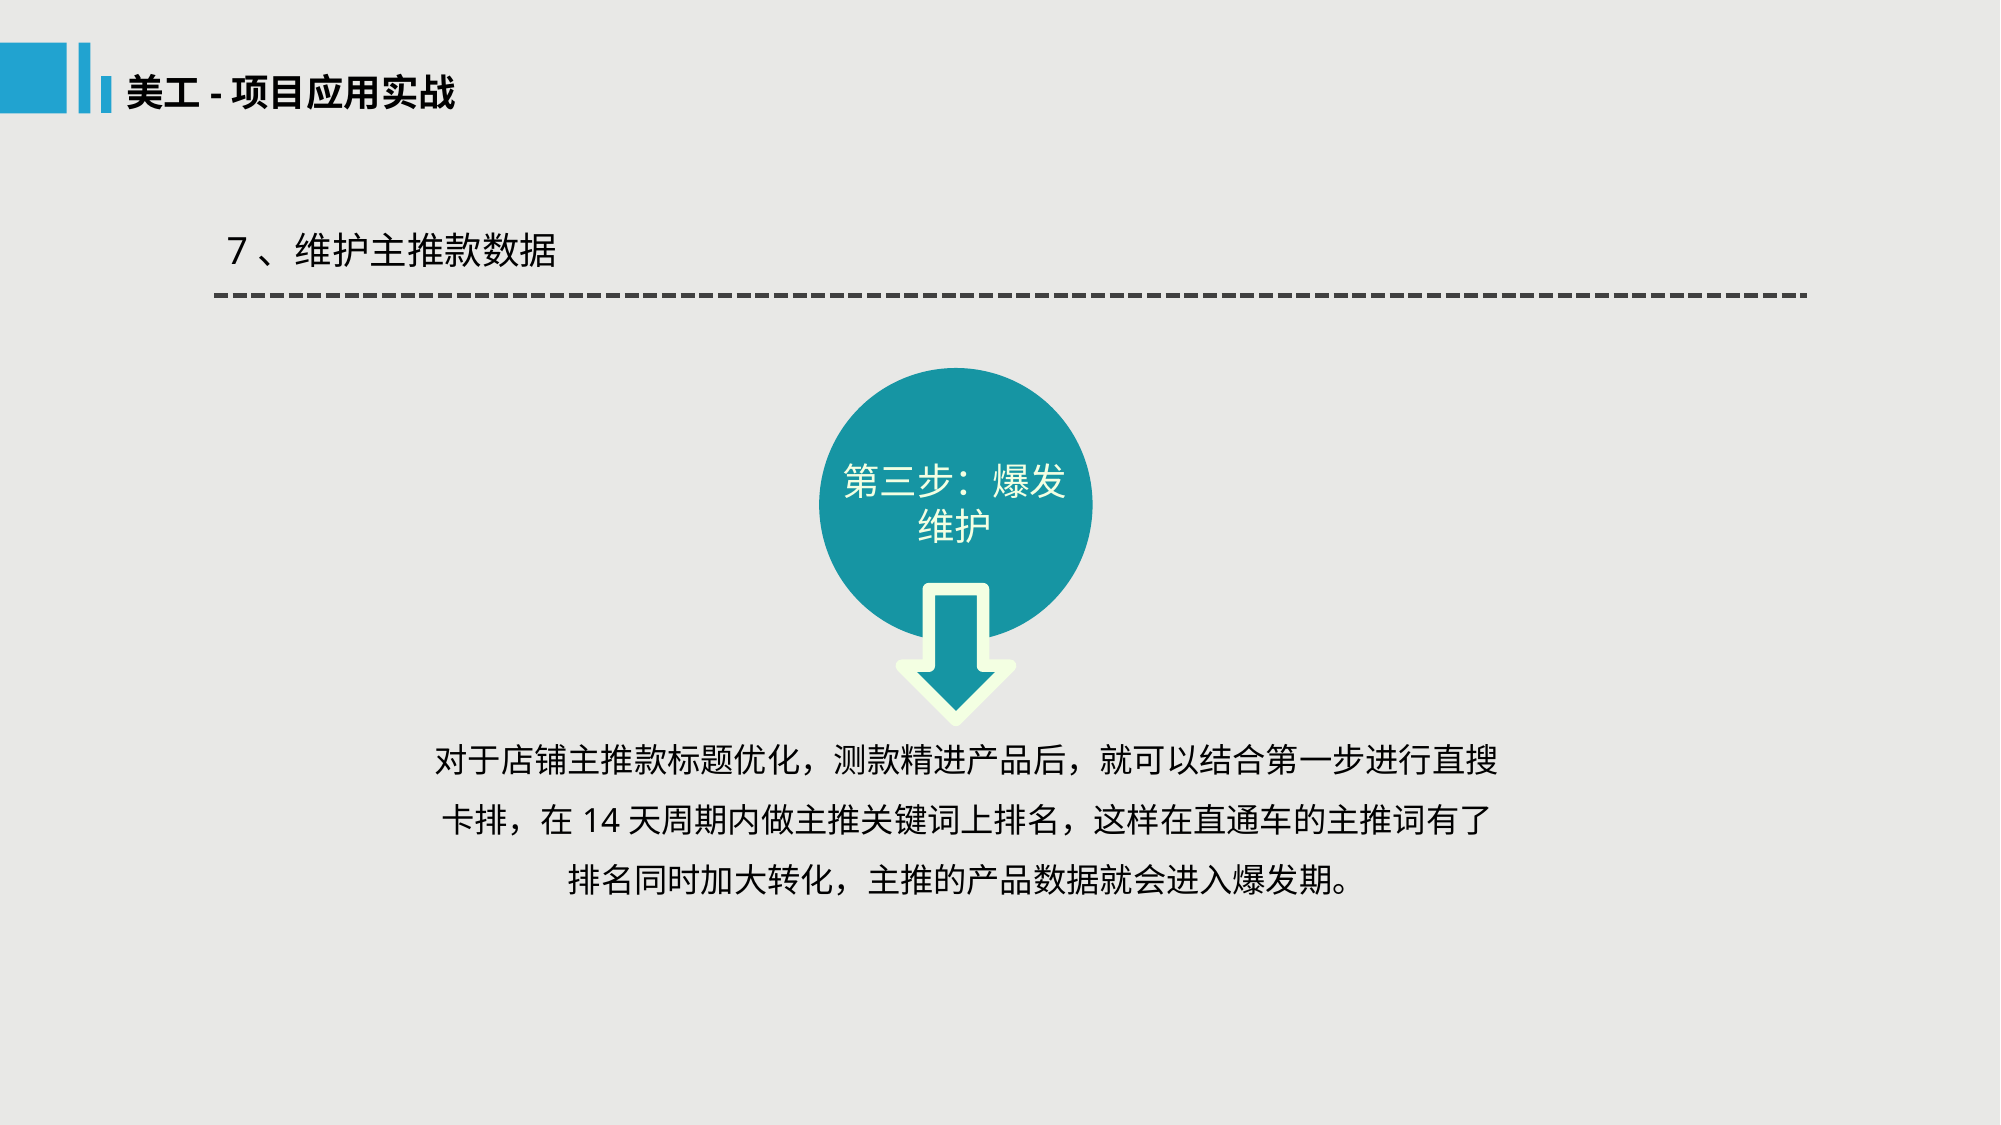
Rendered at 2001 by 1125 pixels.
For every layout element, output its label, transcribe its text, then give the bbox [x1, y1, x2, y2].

text_box [855, 597, 928, 639]
text_box 美工-项目应用实战 [111, 61, 519, 122]
text_box [901, 589, 1011, 719]
text_box [984, 597, 1057, 639]
text_box 第三步：爆发维护 [828, 458, 1081, 597]
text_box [0, 42, 112, 114]
text_box [819, 367, 1093, 560]
text_box 对于店铺主推款标题优化，测款精进产品后，就可以结合第一步进行直搜卡排，在14天周期内做主推关键词上排名，这样在直通车的主推词有了排名同时加大转化，主推的产品数据就会进入爆发期。 [429, 719, 1505, 962]
text_box 7、维护主推款数据 [211, 219, 629, 280]
